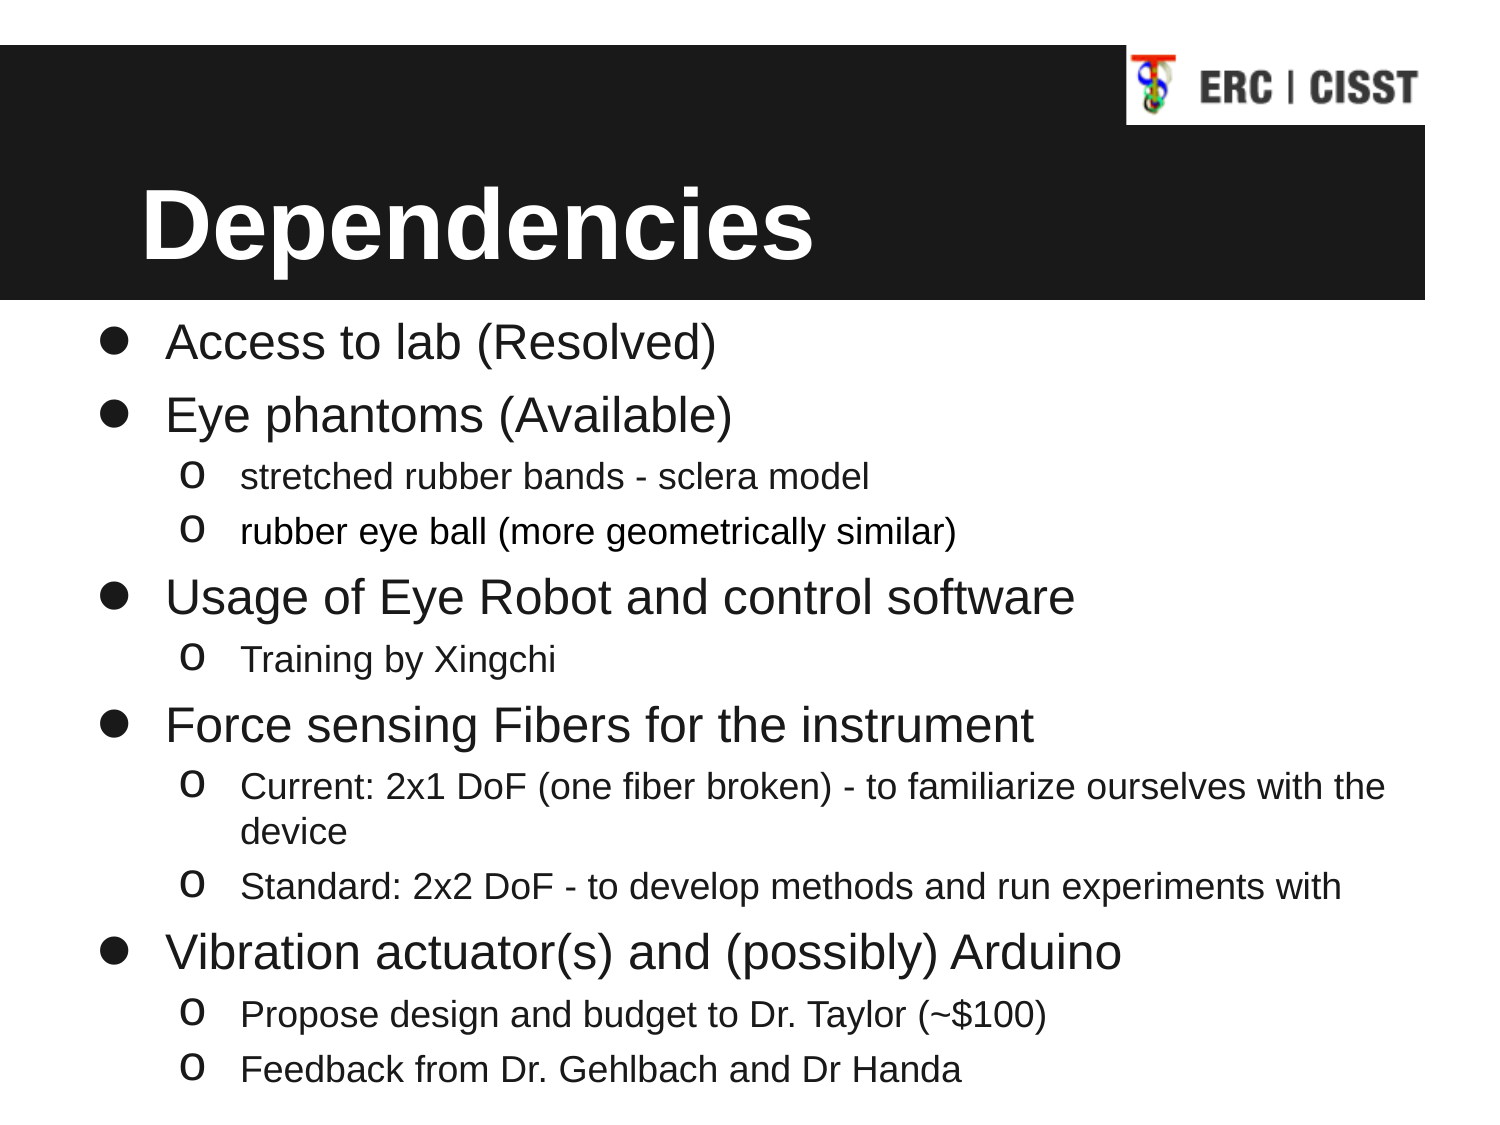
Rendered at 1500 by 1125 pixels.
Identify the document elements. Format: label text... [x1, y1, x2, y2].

text_box [1126, 45, 1425, 125]
list Access to lab (Resolved) Eye phantoms (Available) stretched rubber bands - sclera model rubber eye ball (more geometrically similar) Usage of Eye Robot and control software Training by Xingchi Force sensing Fibers for the instrument Current: 2x1 DoF (one fiber broken) - to familiarize ourselves with the device Standard: 2x2 DoF - to develop methods and run experiments with Vibration actuator(s) and (possibly) Arduino Propose design and budget to Dr. Taylor (~$100) Feedback from Dr. Gehlbach and Dr Handa [75, 294, 1425, 1053]
title Dependencies [75, 45, 1425, 294]
